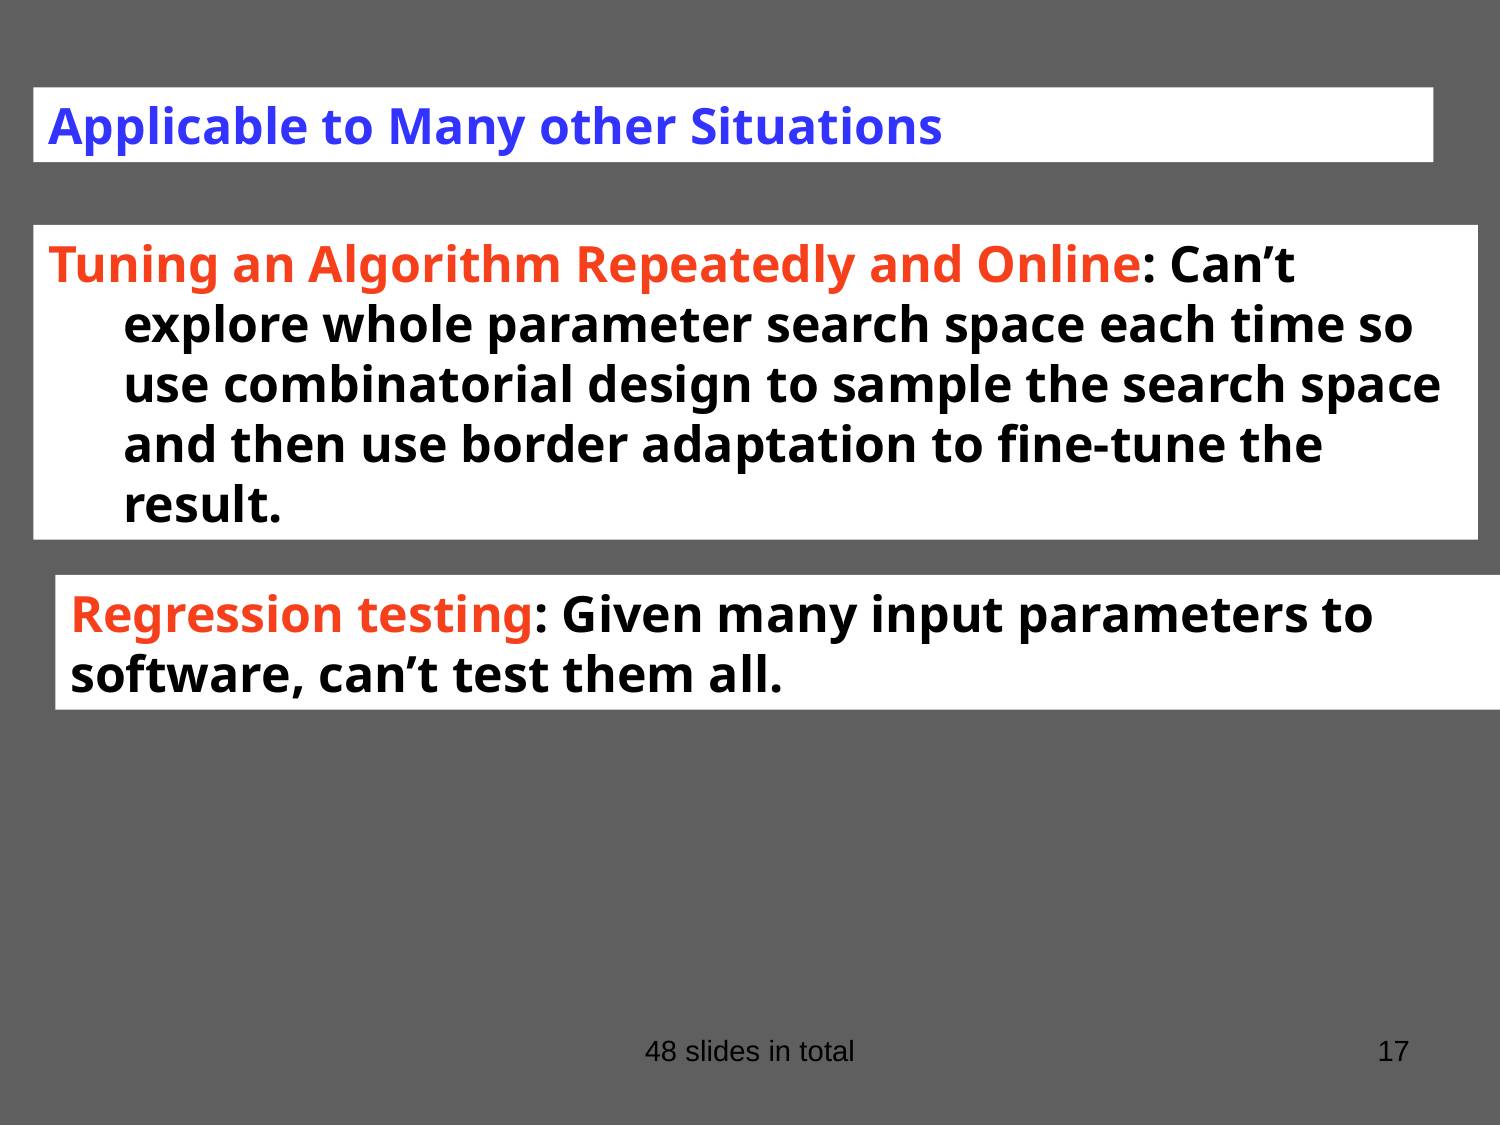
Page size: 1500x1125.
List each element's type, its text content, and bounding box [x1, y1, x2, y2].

footer 48 slides in total [512, 1024, 988, 1103]
text_box Regression testing: Given many input parameters to software, can’t test them all. [55, 574, 1500, 710]
slide_number 17 [1074, 1024, 1426, 1103]
text_box Tuning an Algorithm Repeatedly and Online: Can’t explore whole parameter search space each time so use combinatorial design to sample the search space and then use border adaptation to fine-tune the result. [33, 224, 1478, 540]
text_box Applicable to Many other Situations [33, 87, 1434, 163]
